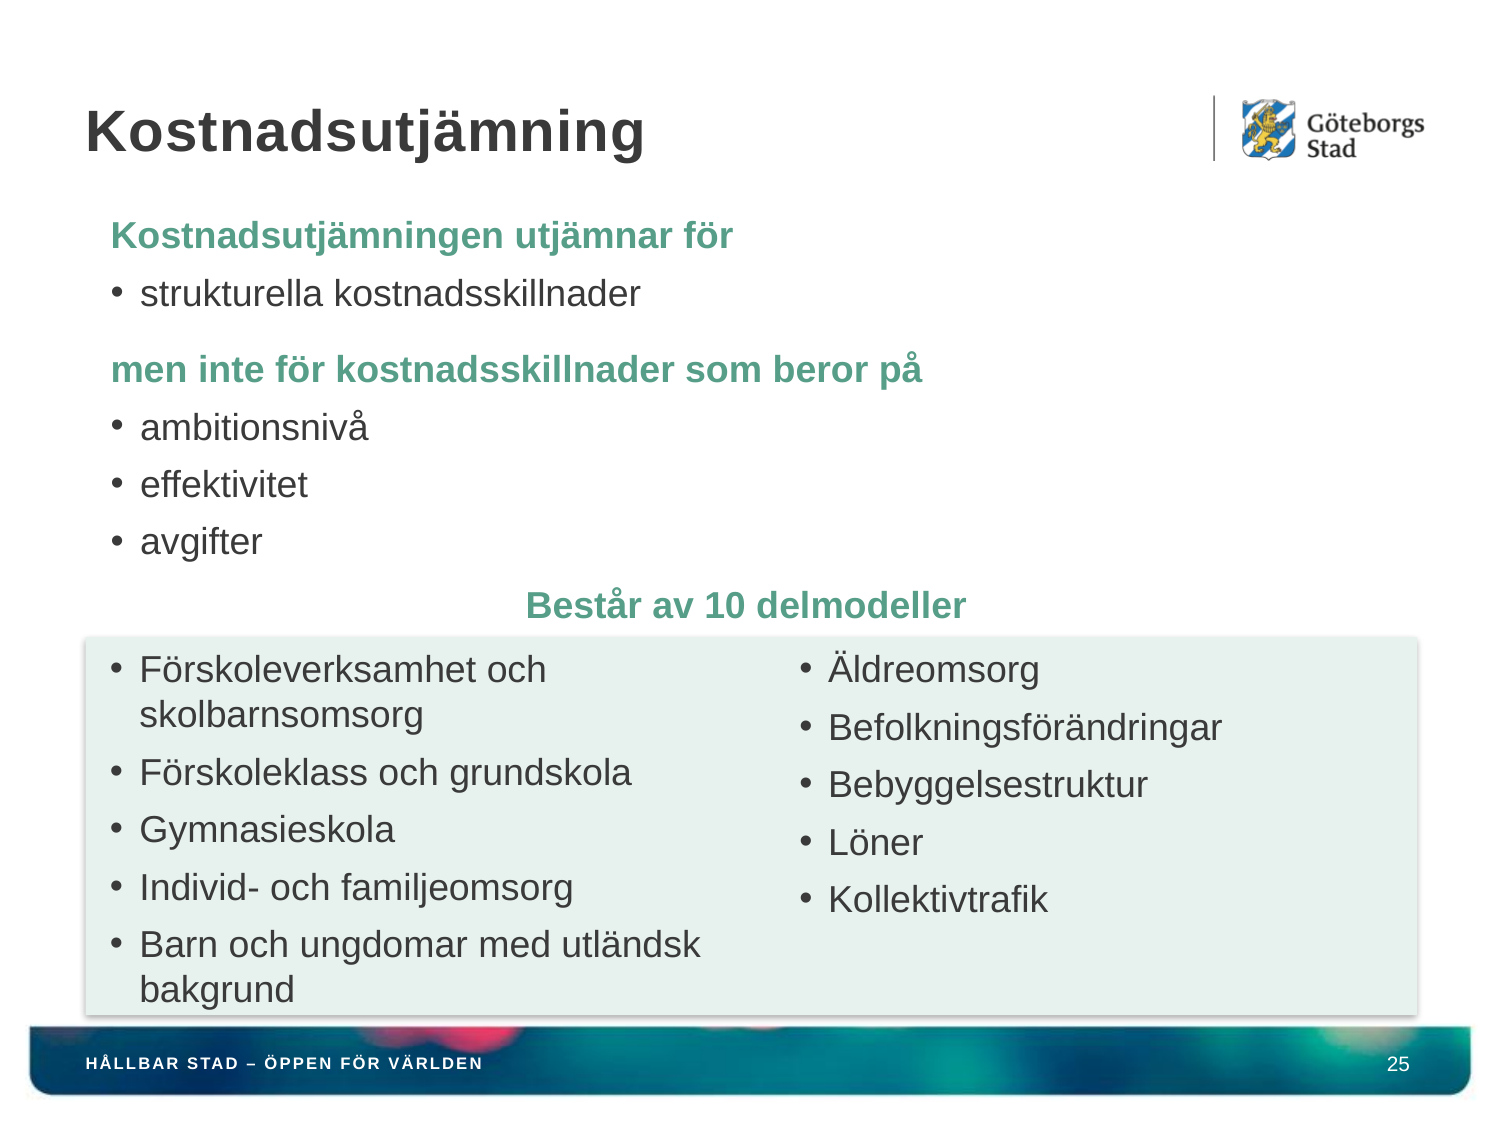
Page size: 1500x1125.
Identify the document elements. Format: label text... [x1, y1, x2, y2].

picture [0, 999, 1500, 1125]
text_box Äldreomsorg Befolkningsförändringar Bebyggelsestruktur Löner Kollektivtrafik [799, 645, 1461, 1024]
footer HÅLLBAR STAD – ÖPPEN FÖR VÄRLDEN [85, 1028, 561, 1097]
text_box Består av 10 delmodeller [403, 574, 1089, 634]
text_box Kostnadsutjämningen utjämnar för strukturella kostnadsskillnader men inte för kostnadsskillnader som beror på ambitionsnivå effektivitet avgifter [110, 211, 1461, 583]
text_box [85, 636, 1418, 1016]
list Förskoleverksamhet och skolbarnsomsorg Förskoleklass och grundskola Gymnasieskola Individ- och familjeomsorg Barn och ungdomar med utländsk bakgrund [109, 645, 771, 1024]
title Kostnadsutjämning [85, 78, 1192, 192]
slide_number 25 [1361, 1028, 1436, 1097]
picture [1213, 0, 1500, 161]
